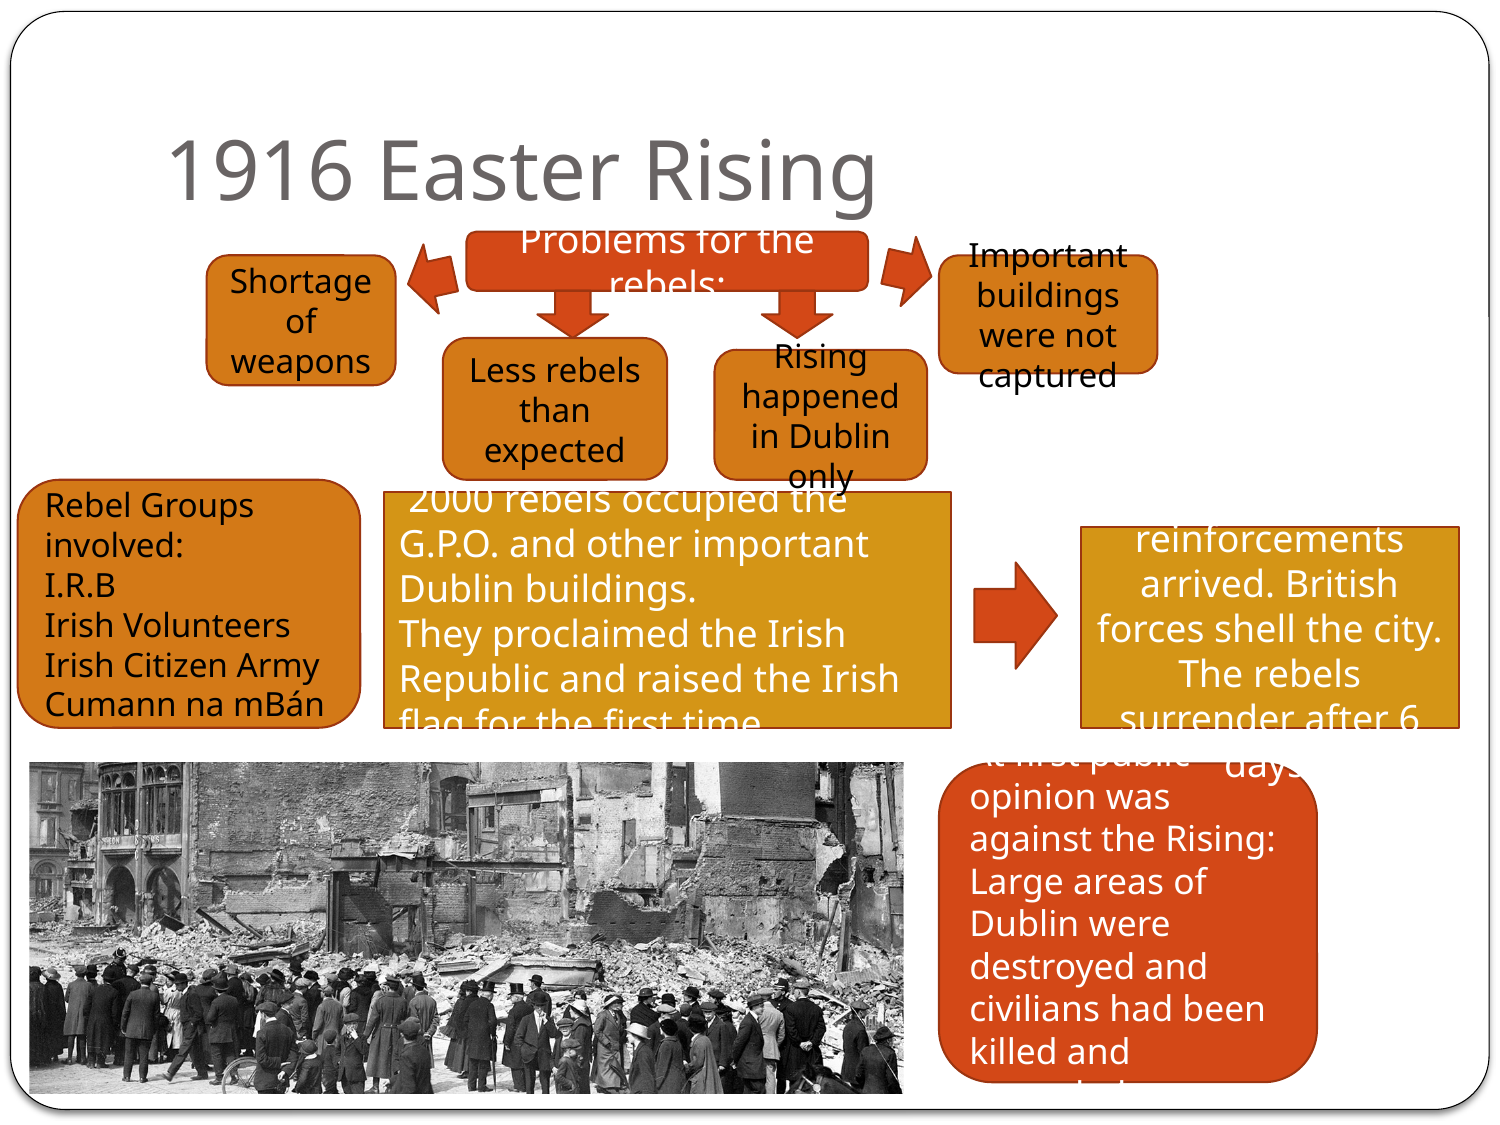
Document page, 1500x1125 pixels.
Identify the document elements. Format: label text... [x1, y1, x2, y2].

text_box At first public opinion was against the Rising: Large areas of Dublin were destroyed and civilians had been killed and wounded. [937, 762, 1319, 1084]
text_box [973, 561, 1058, 670]
text_box Rebel Groups involved: I.R.B Irish Volunteers Irish Citizen Army Cumann na mBán [16, 478, 362, 729]
text_box Rising happened in Dublin only [713, 348, 929, 481]
text_box [760, 289, 834, 339]
text_box [536, 289, 610, 339]
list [29, 761, 904, 1095]
text_box [407, 243, 459, 315]
text_box [880, 235, 933, 307]
text_box Shortage of weapons [205, 254, 397, 387]
title 1916 Easter Rising [150, 45, 1425, 233]
text_box 2000 rebels occupied the G.P.O. and other important Dublin buildings. They proclaimed the Irish Republic and raised the Irish flag for the first time. [383, 491, 952, 729]
text_box Less rebels than expected [441, 336, 669, 481]
text_box Important buildings were not captured [937, 254, 1159, 375]
text_box British reinforcements arrived. British forces shell the city. The rebels surrender after 6 days. [1080, 526, 1460, 729]
text_box Problems for the rebels: [465, 230, 870, 292]
text_box [1222, 0, 1500, 78]
